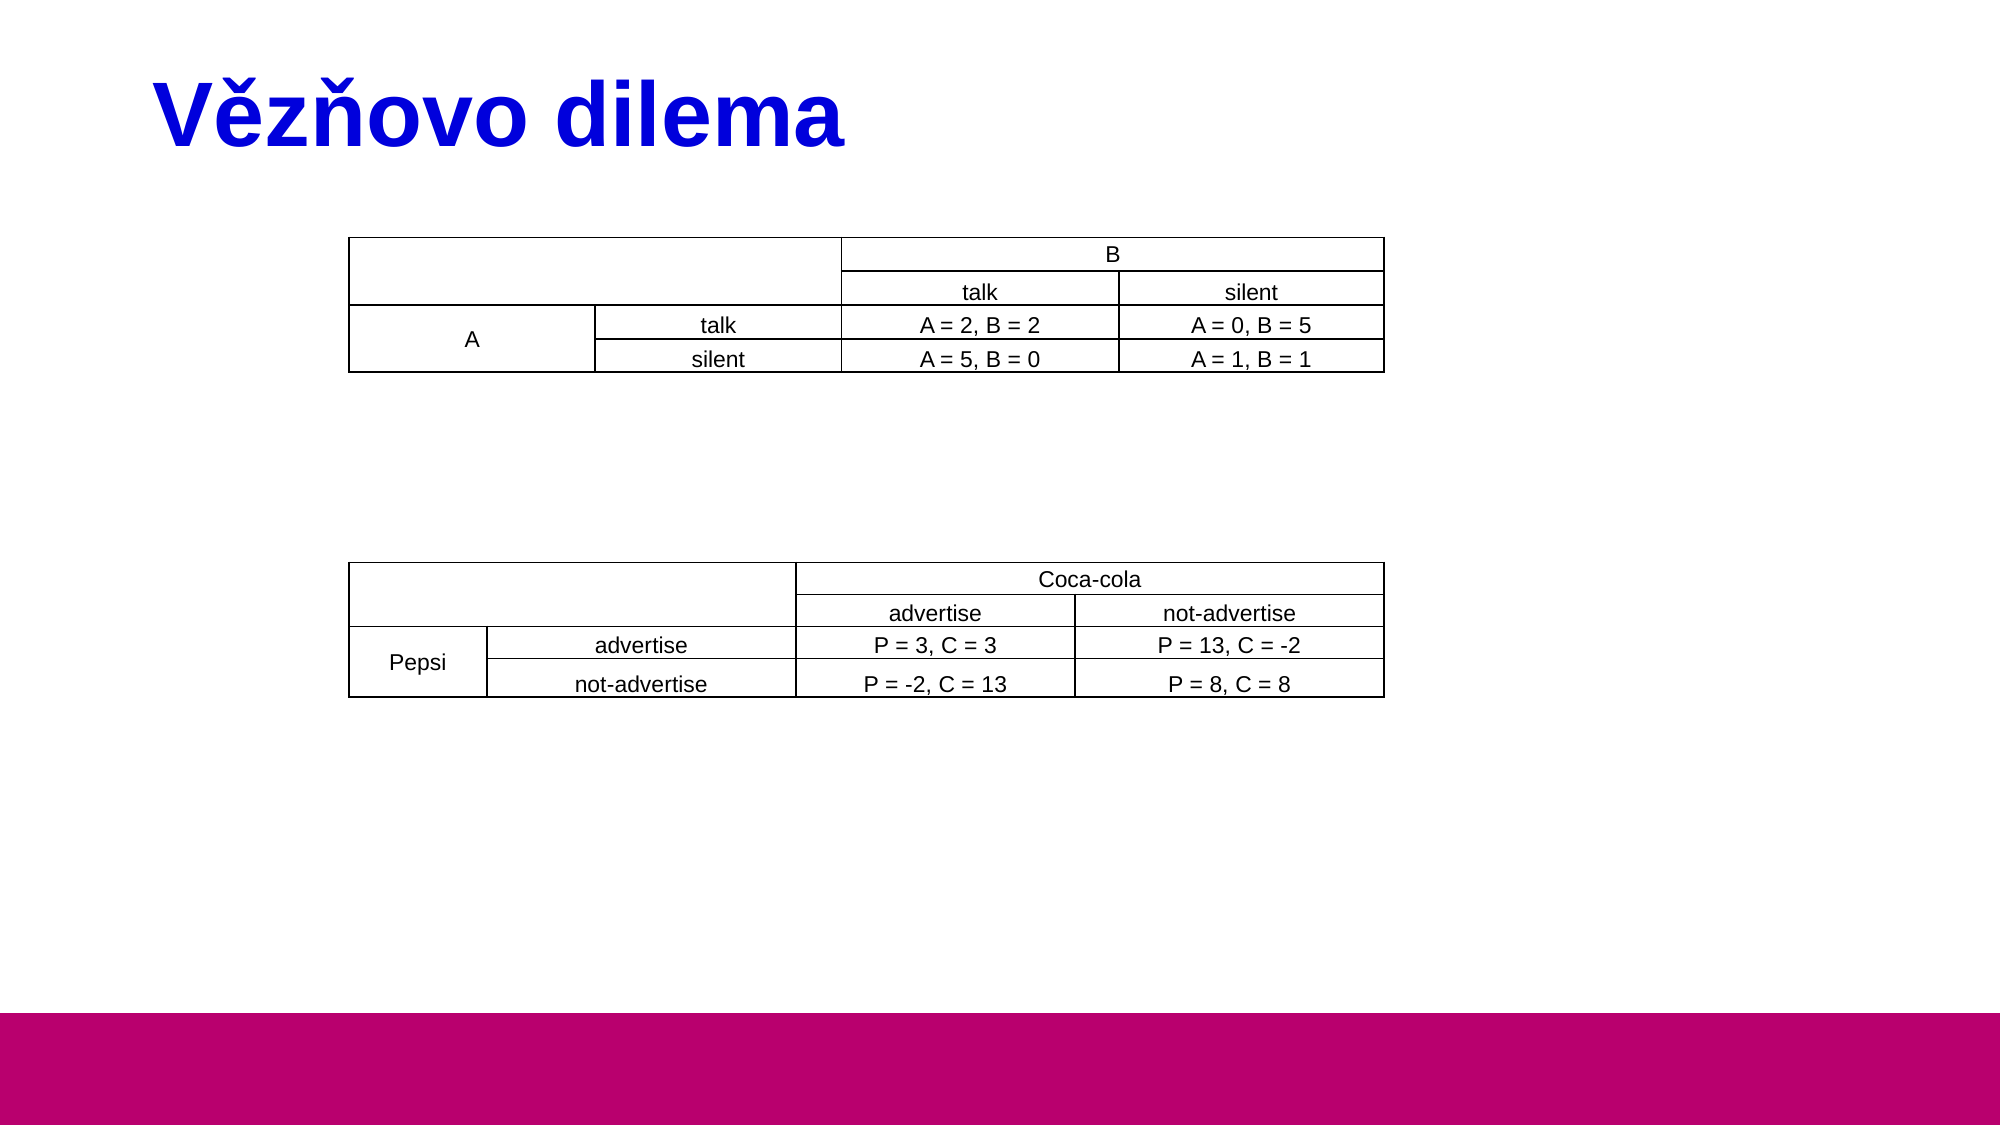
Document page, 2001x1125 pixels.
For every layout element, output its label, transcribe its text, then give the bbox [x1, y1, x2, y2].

table_cell A = 0, B = 5 [1120, 306, 1383, 338]
table_header [350, 238, 841, 304]
table_header Coca-cola [797, 563, 1383, 594]
table_cell Pepsi [350, 627, 486, 696]
table_cell A = 5, B = 0 [842, 340, 1118, 371]
table_cell talk [842, 272, 1118, 304]
table_cell not-advertise [488, 659, 795, 696]
table_cell advertise [488, 627, 795, 658]
table_cell A [350, 306, 594, 371]
table_cell talk [596, 306, 841, 338]
table_cell advertise [797, 595, 1074, 626]
table_header [350, 563, 795, 626]
table_header B [842, 238, 1383, 270]
title Vězňovo dilema [137, 59, 1863, 184]
table_cell P = 13, C = -2 [1076, 627, 1383, 658]
table_cell silent [1120, 272, 1383, 304]
table_cell P = 8, C = 8 [1076, 659, 1383, 696]
table_cell not-advertise [1076, 595, 1383, 626]
table_cell A = 1, B = 1 [1120, 340, 1383, 371]
table_cell P = -2, C = 13 [797, 659, 1074, 696]
table_cell A = 2, B = 2 [842, 306, 1118, 338]
table_cell silent [596, 340, 841, 371]
table_cell P = 3, C = 3 [797, 627, 1074, 658]
